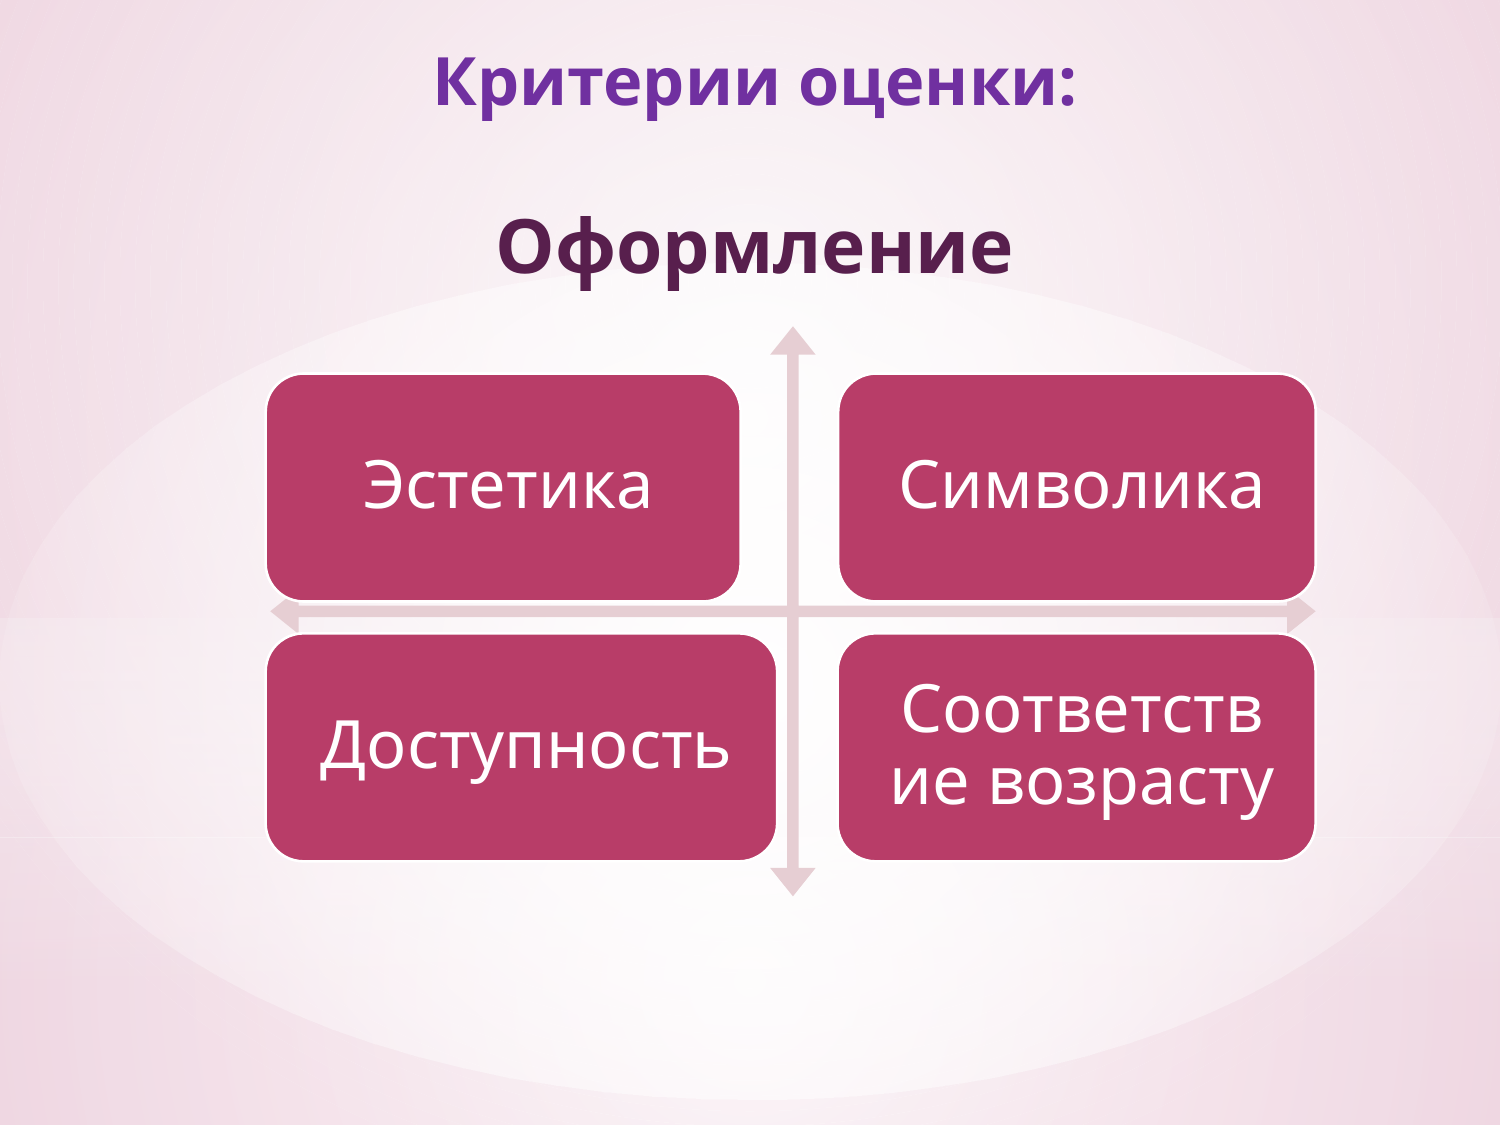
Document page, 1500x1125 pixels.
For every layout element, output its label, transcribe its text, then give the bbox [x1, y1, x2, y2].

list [265, 326, 1316, 897]
title Критерии оценки: Оформление [147, 30, 1363, 327]
